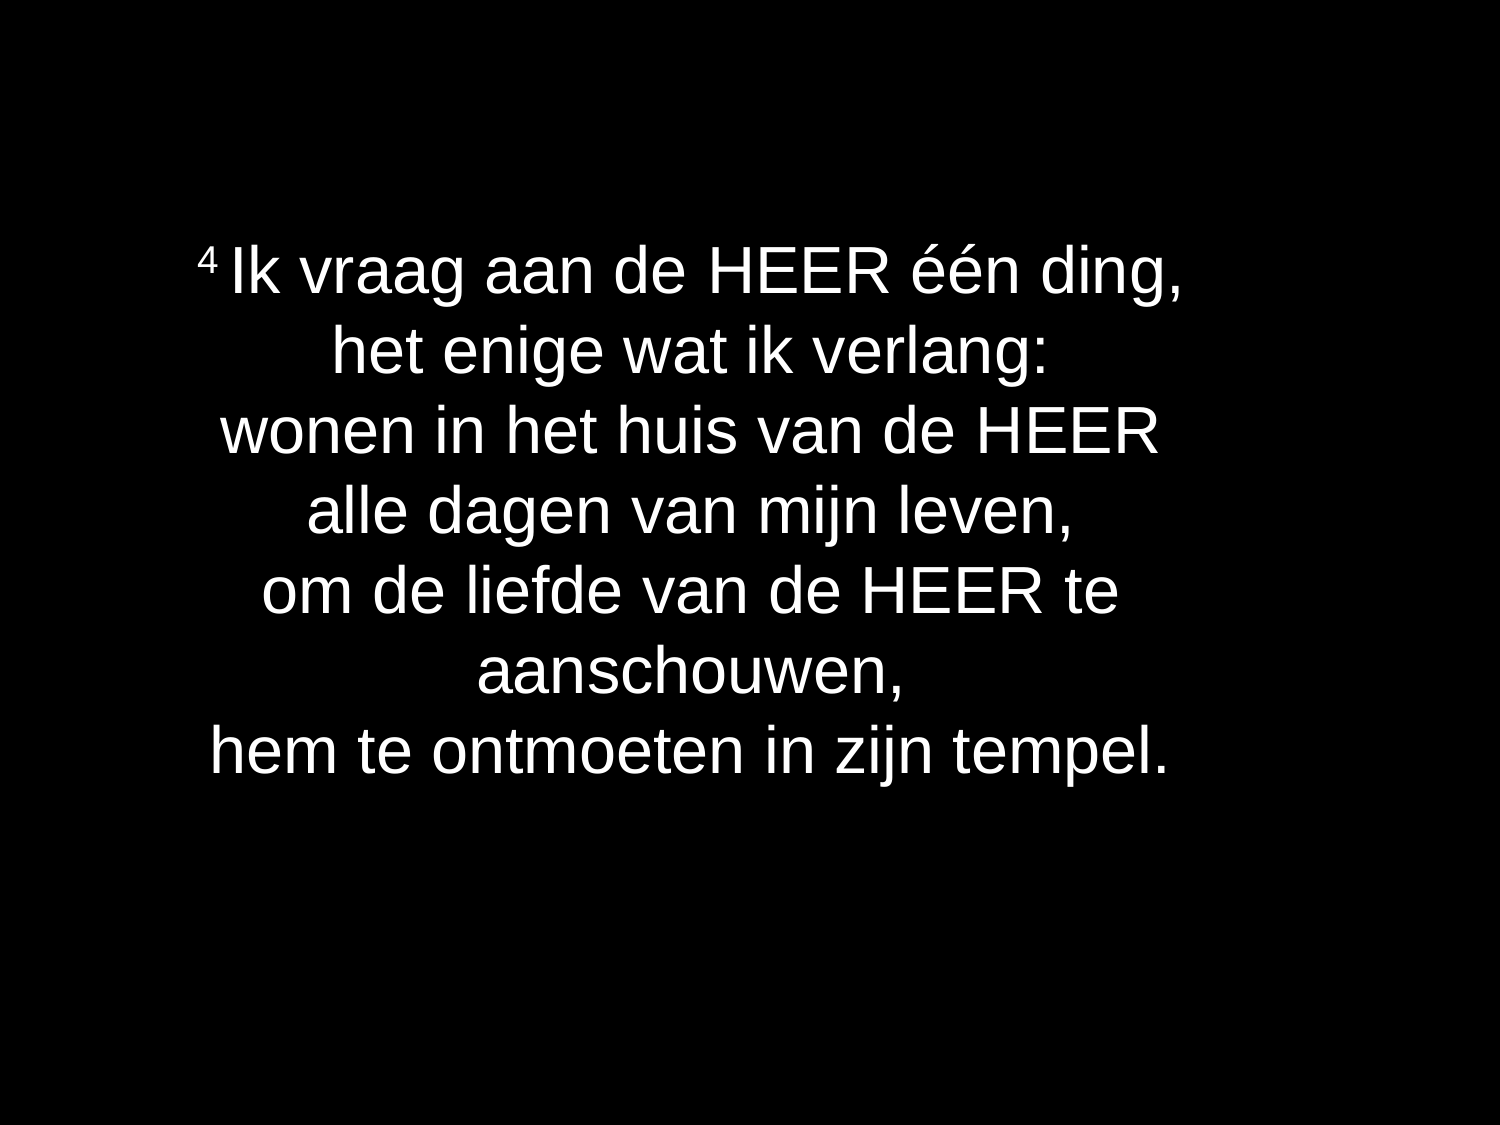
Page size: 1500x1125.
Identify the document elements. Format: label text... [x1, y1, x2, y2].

text_box 4 Ik vraag aan de HEER één ding, het enige wat ik verlang: wonen in het ​huis​ van de HEER alle dagen van mijn leven, om de ​liefde​ van de HEER te aanschouwen, hem te ontmoeten in zijn tempel. [100, 219, 1282, 795]
